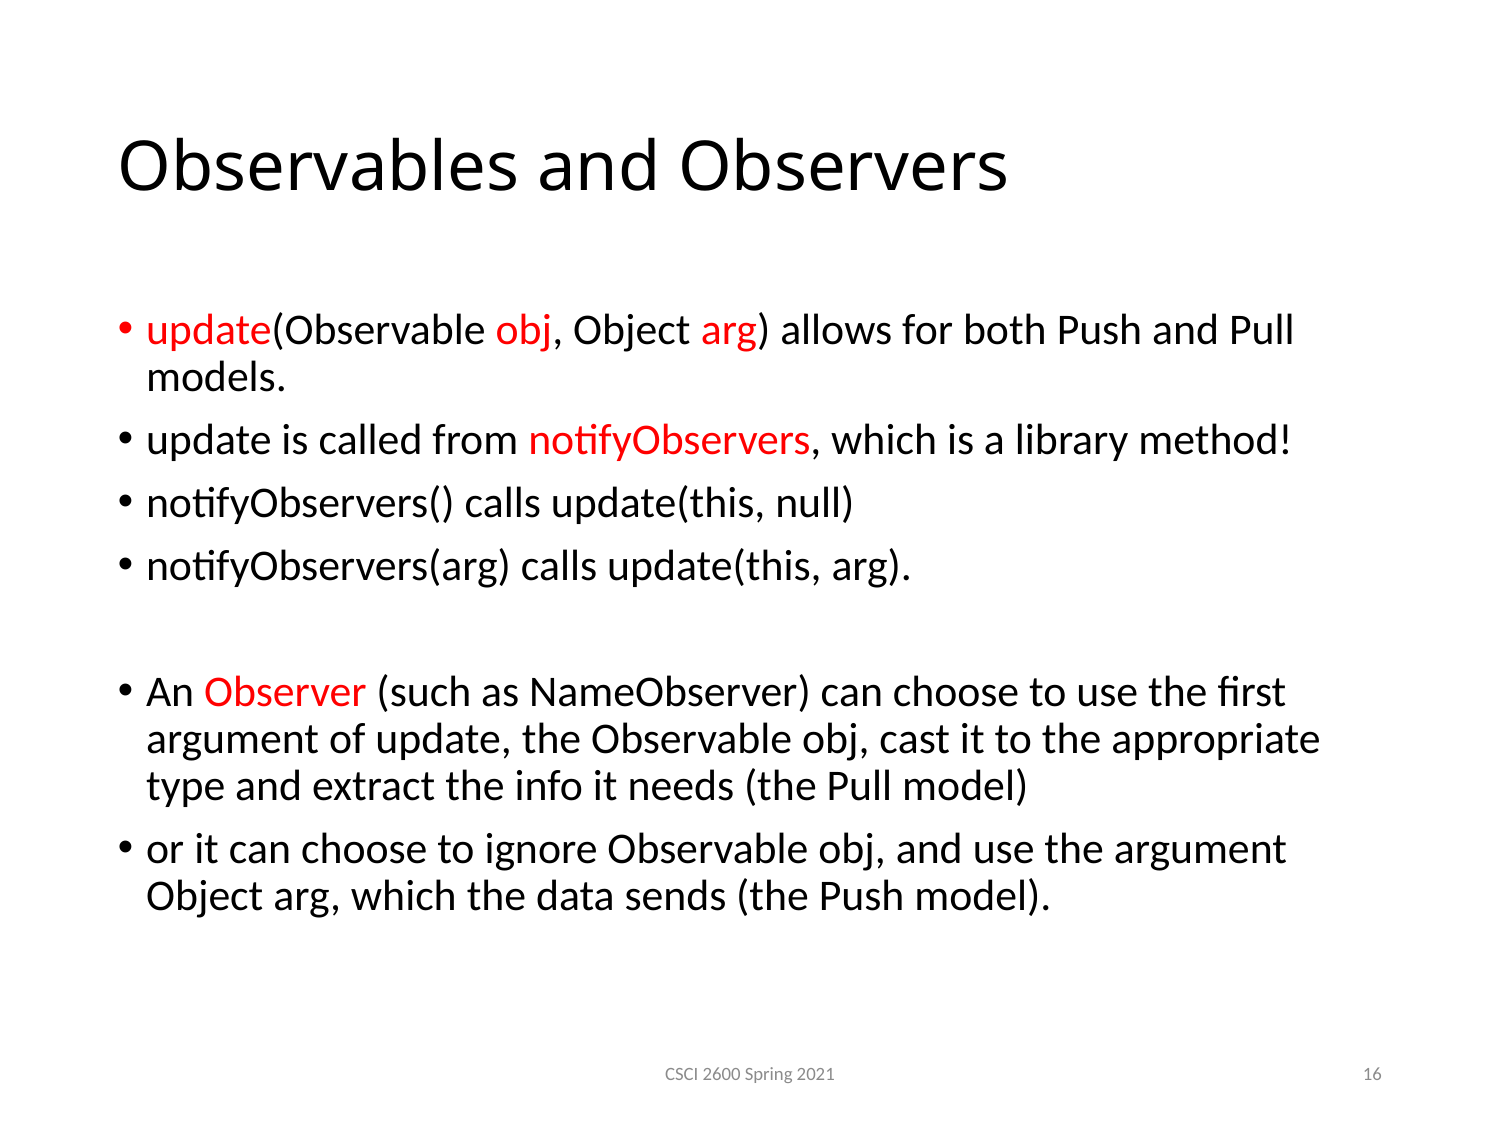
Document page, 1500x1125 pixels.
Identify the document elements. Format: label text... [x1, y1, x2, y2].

text_box CSCI 2600 Spring 2021 [496, 1042, 1003, 1103]
text_box Observables and Observers [103, 59, 1397, 278]
text_box update(Observable obj, Object arg) allows for both Push and Pull models. update is called from notifyObservers, which is a library method! notifyObservers() calls update(this, null) notifyObservers(arg) calls update(this, arg). An Observer (such as NameObserver) can choose to use the first argument of update, the Observable obj, cast it to the appropriate type and extract the info it needs (the Pull model) or it can choose to ignore Observable obj, and use the argument Object arg, which the data sends (the Push model). [103, 299, 1397, 1014]
text_box 16 [1059, 1042, 1397, 1103]
